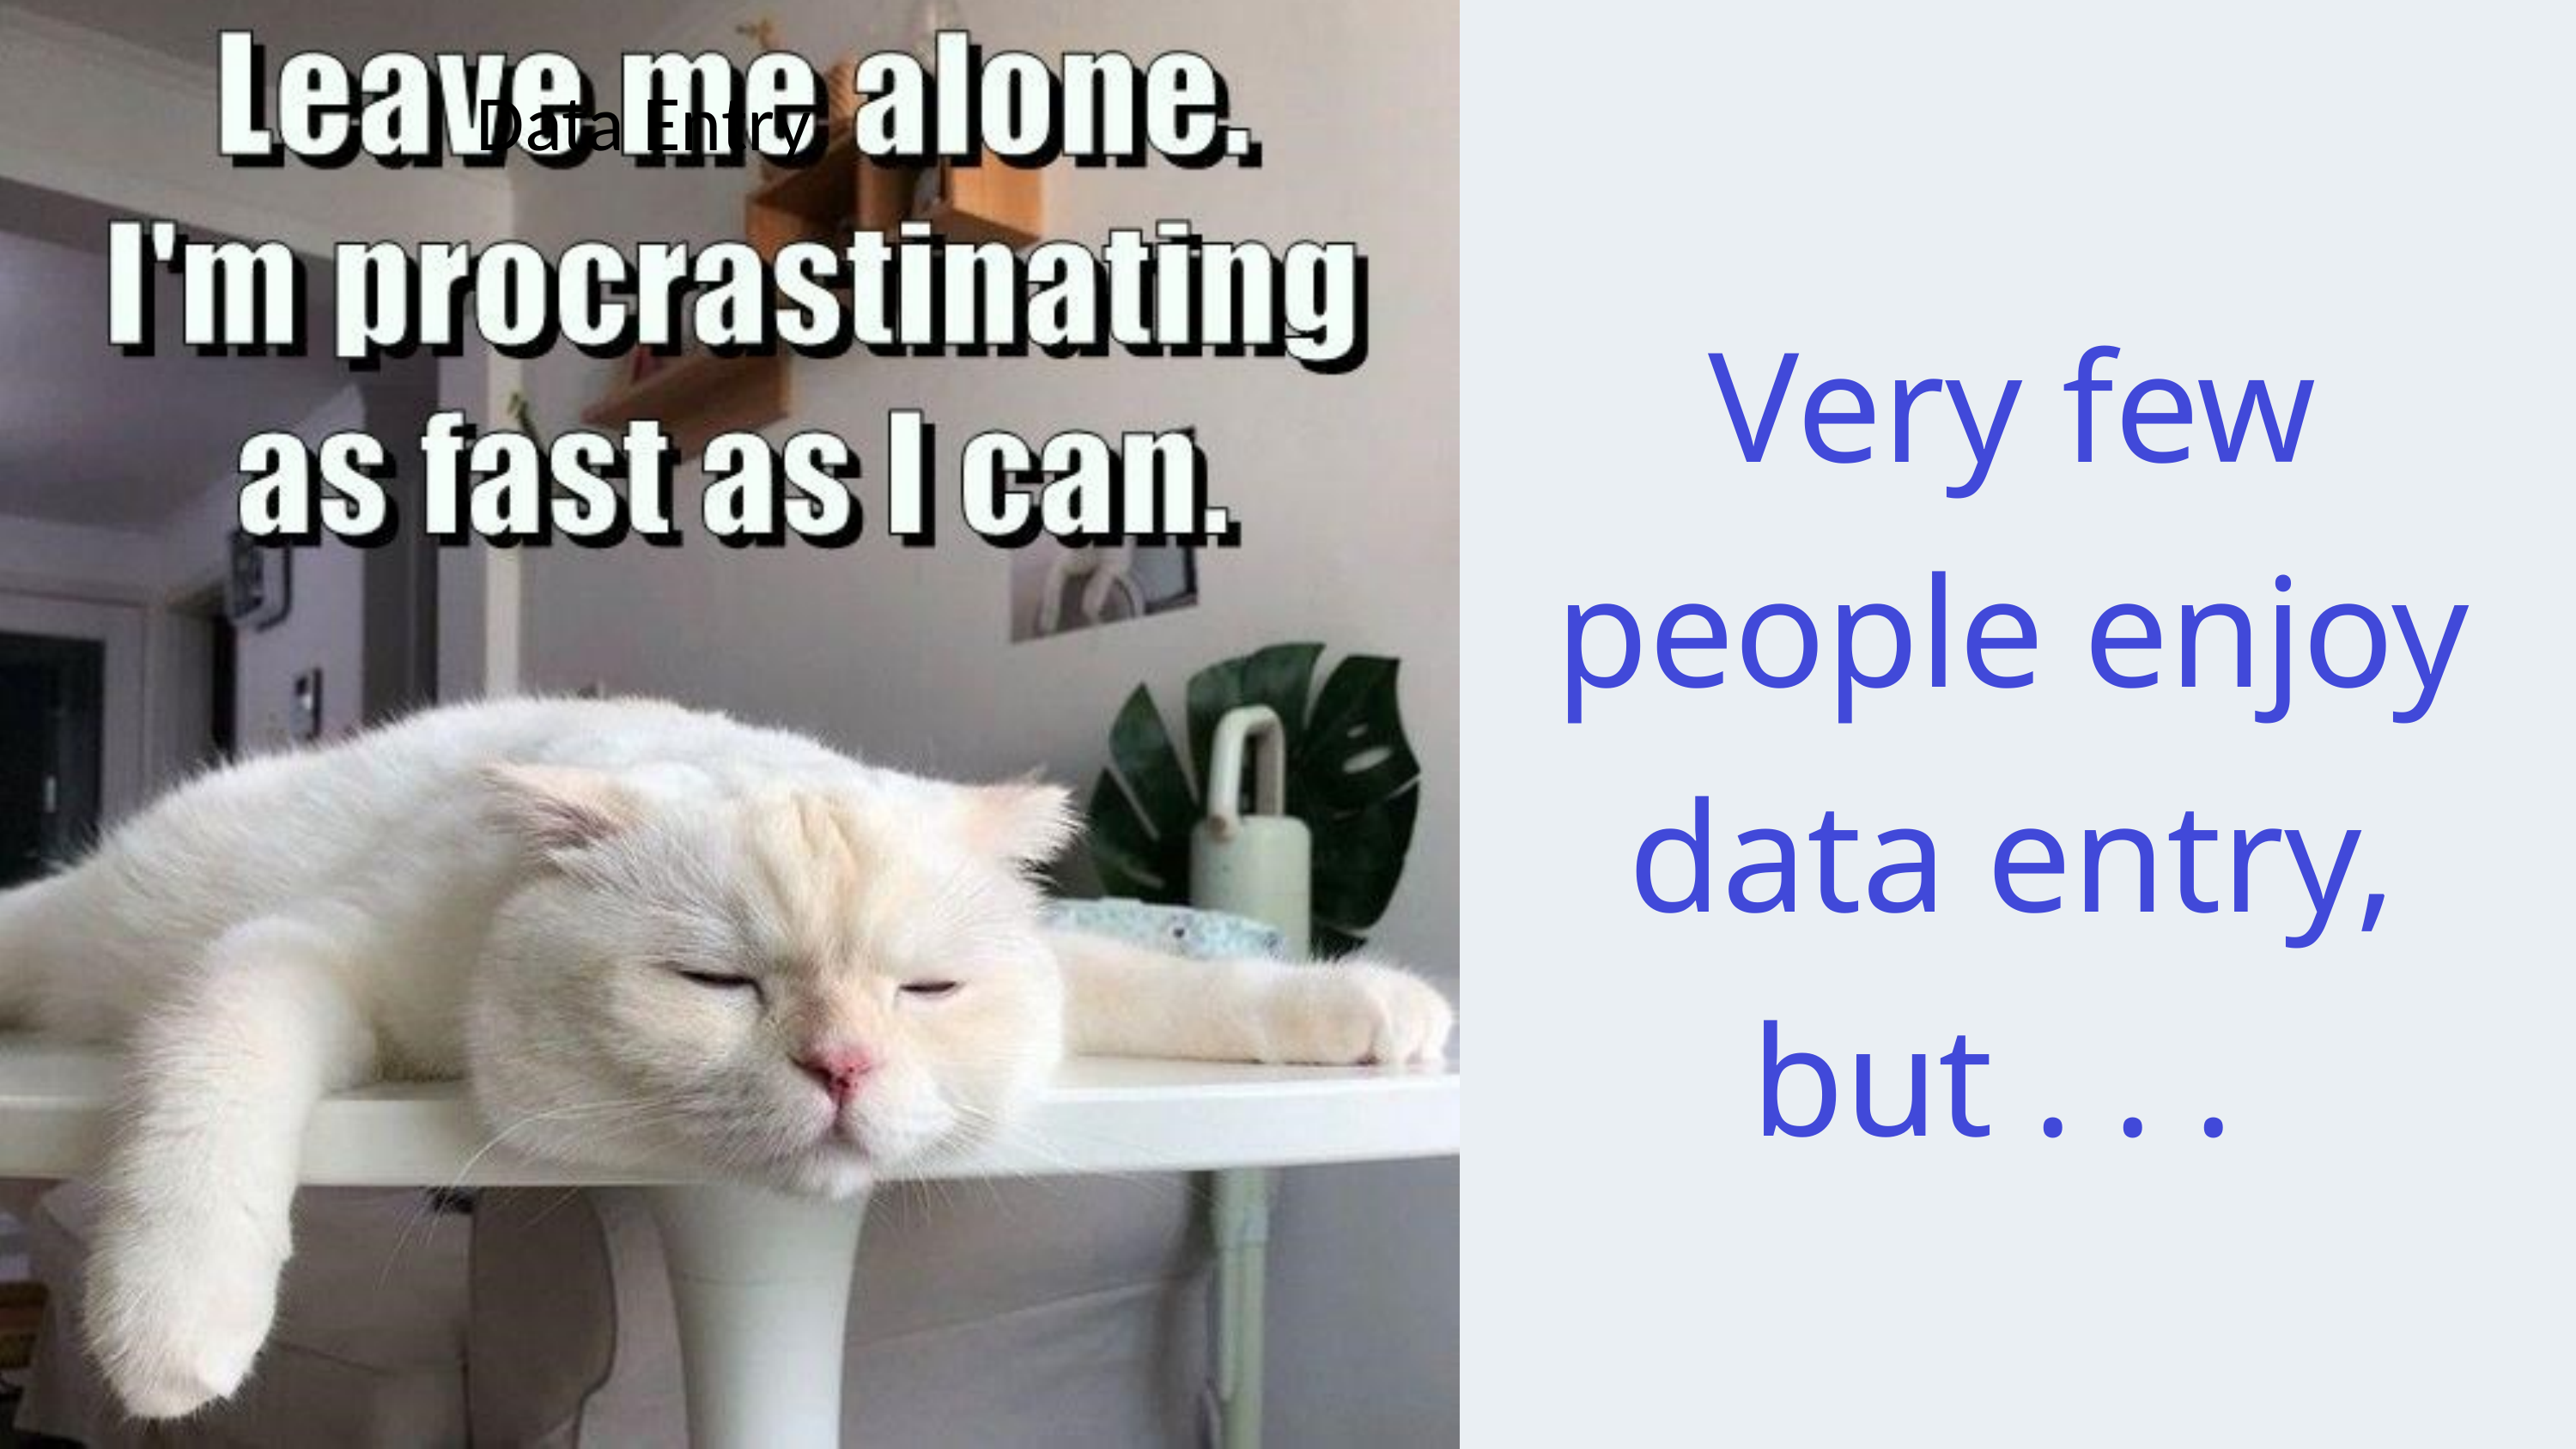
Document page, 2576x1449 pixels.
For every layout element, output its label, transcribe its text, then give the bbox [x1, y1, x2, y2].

picture [0, 0, 1461, 1449]
text_box Very few people enjoy data entry, but . . . [1513, 268, 2512, 1167]
